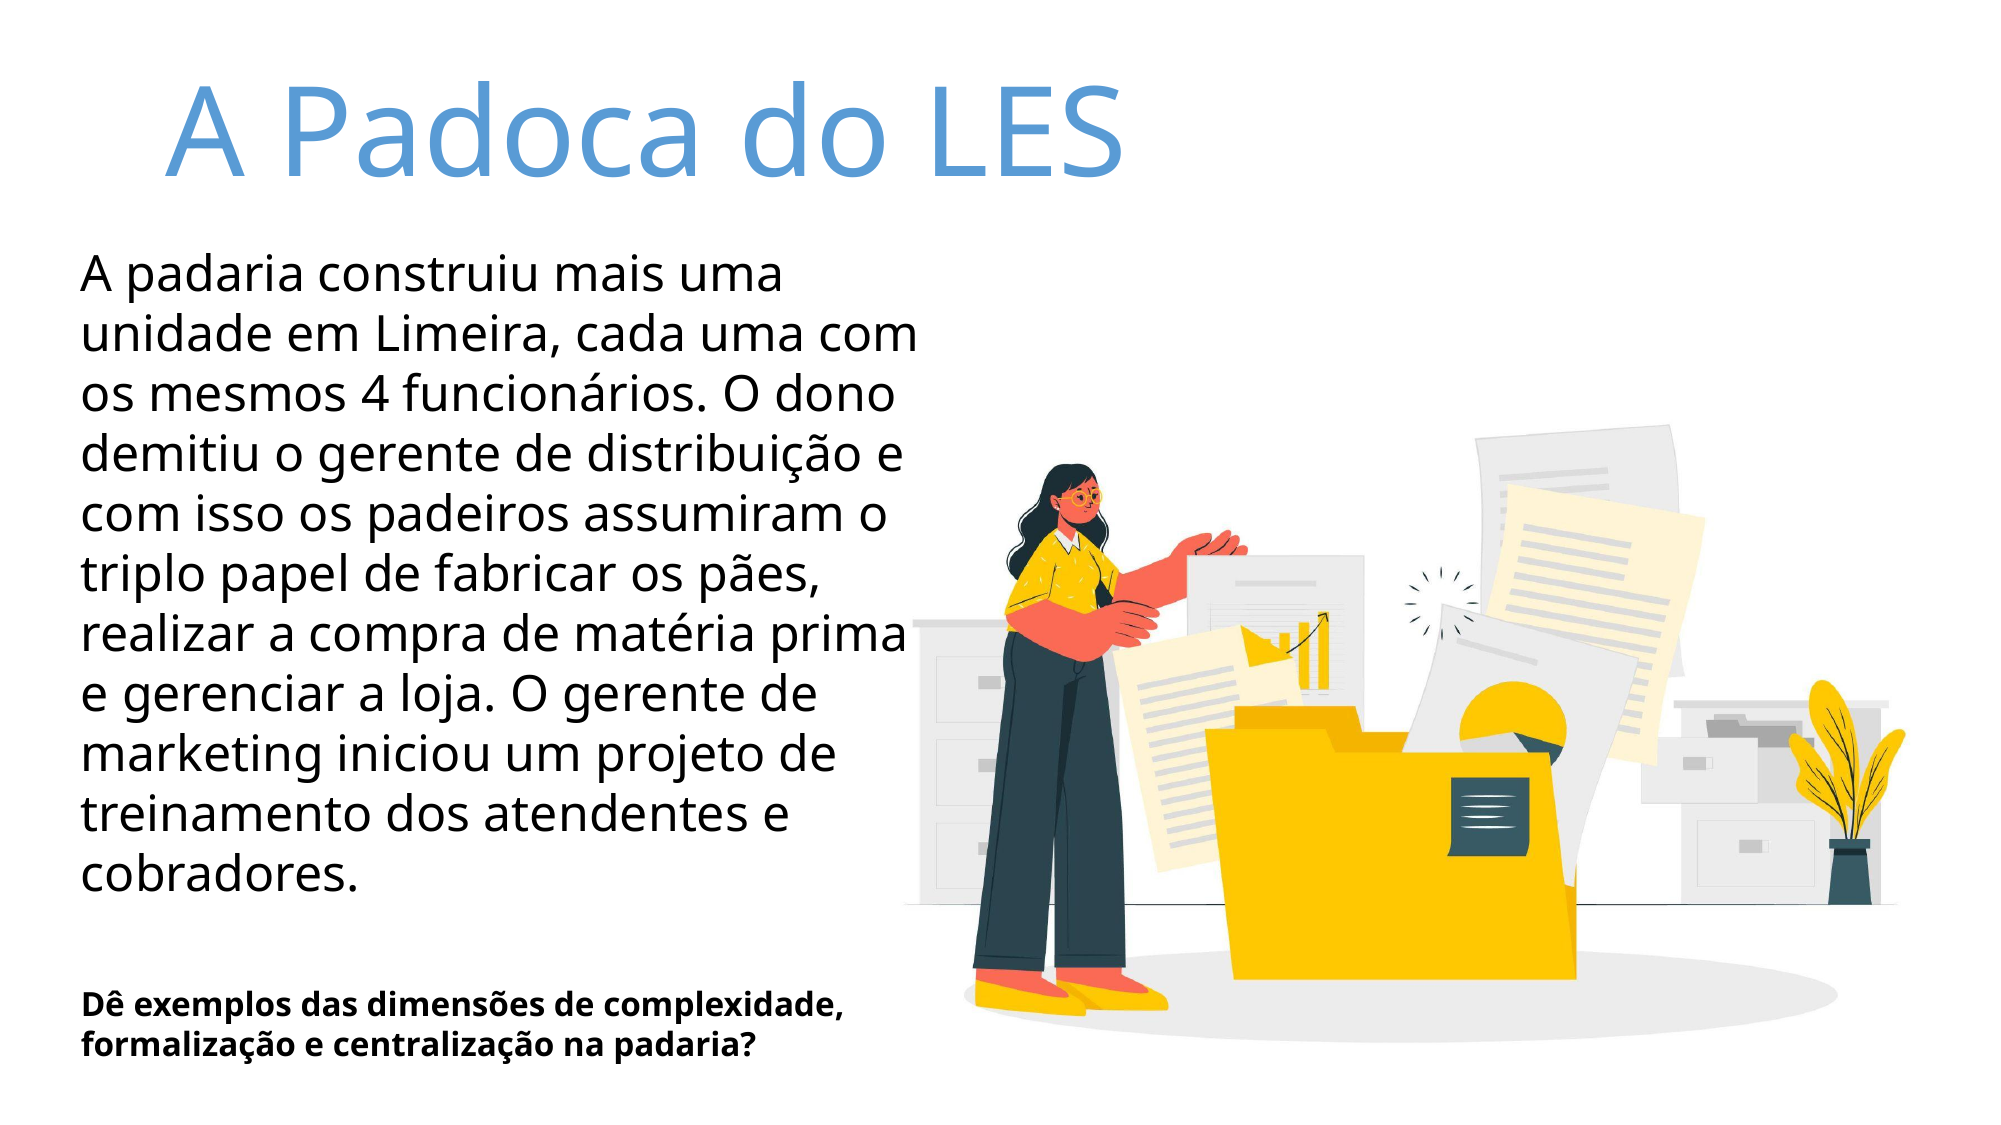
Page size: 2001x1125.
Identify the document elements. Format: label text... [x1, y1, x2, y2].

text_box A padaria construiu mais uma unidade em Limeira, cada uma com os mesmos 4 funcionários. O dono demitiu o gerente de distribuição e com isso os padeiros assumiram o triplo papel de fabricar os pães, realizar a compra de matéria prima e gerenciar a loja. O gerente de marketing iniciou um projeto de treinamento dos atendentes e cobradores. Dê exemplos das dimensões de complexidade, formalização e centralização na padaria? [60, 222, 943, 1083]
text_box A Padoca do LES [0, 56, 2000, 197]
picture [829, 343, 1973, 1106]
